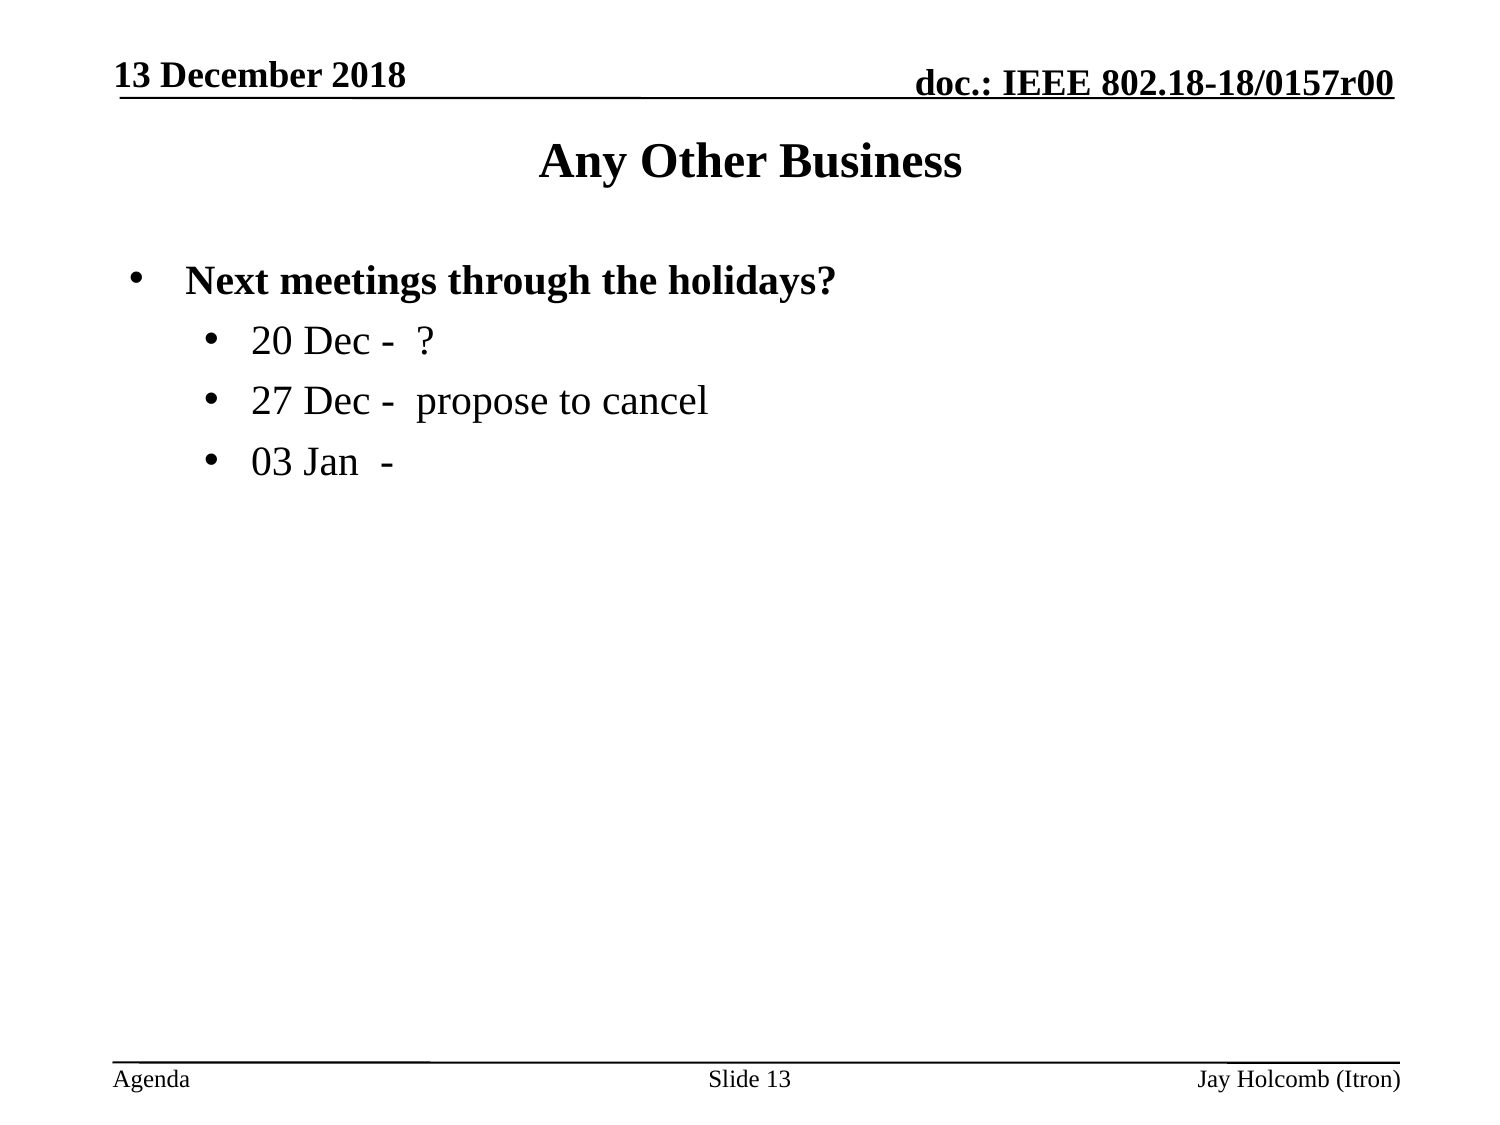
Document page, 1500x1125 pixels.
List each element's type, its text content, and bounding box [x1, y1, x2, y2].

list Next meetings through the holidays? 20 Dec - ? 27 Dec - propose to cancel 03 Jan - [113, 187, 1476, 863]
slide_number Slide 13 [699, 1061, 800, 1123]
footer Jay Holcomb (Itron) [878, 1061, 1402, 1093]
title Any Other Business [113, 101, 1389, 187]
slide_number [113, 62, 463, 96]
